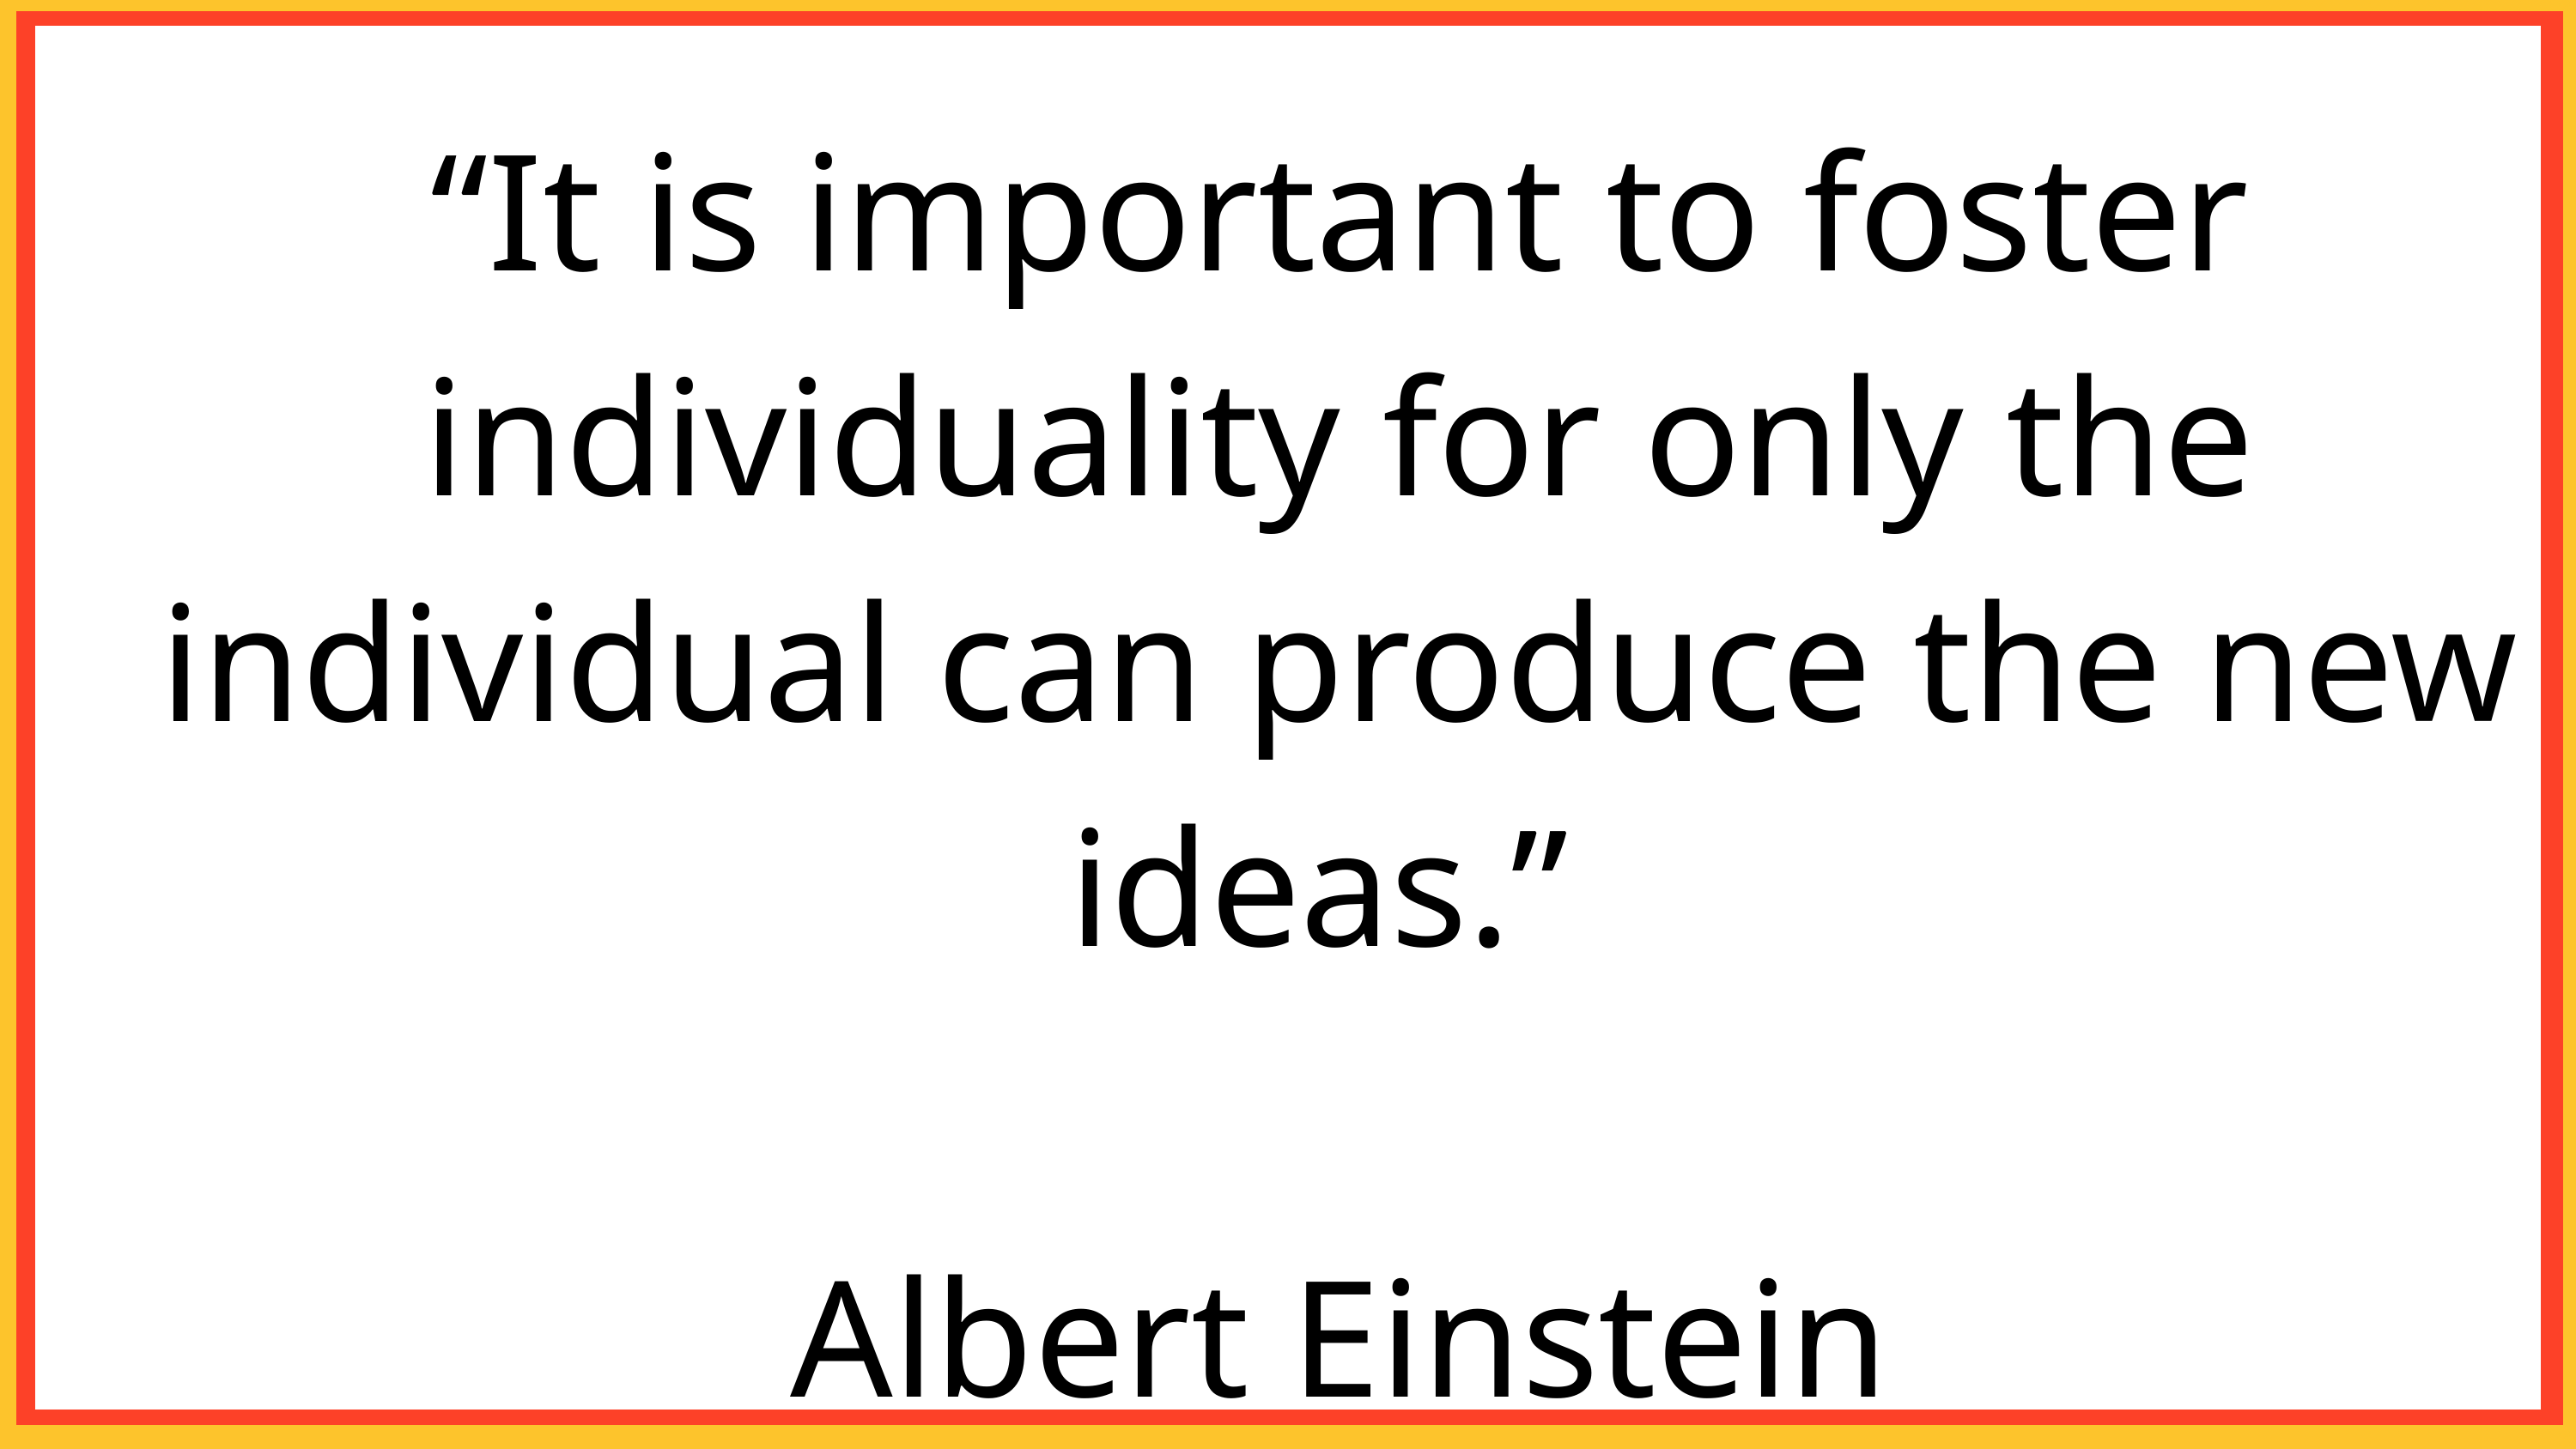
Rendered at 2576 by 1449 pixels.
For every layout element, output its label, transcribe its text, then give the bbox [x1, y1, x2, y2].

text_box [15, 10, 2564, 1426]
text_box “It is important to foster individuality for only the individual can produce the new ideas.” Albert Einstein [2565, 77, 2576, 1430]
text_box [34, 26, 2541, 1410]
